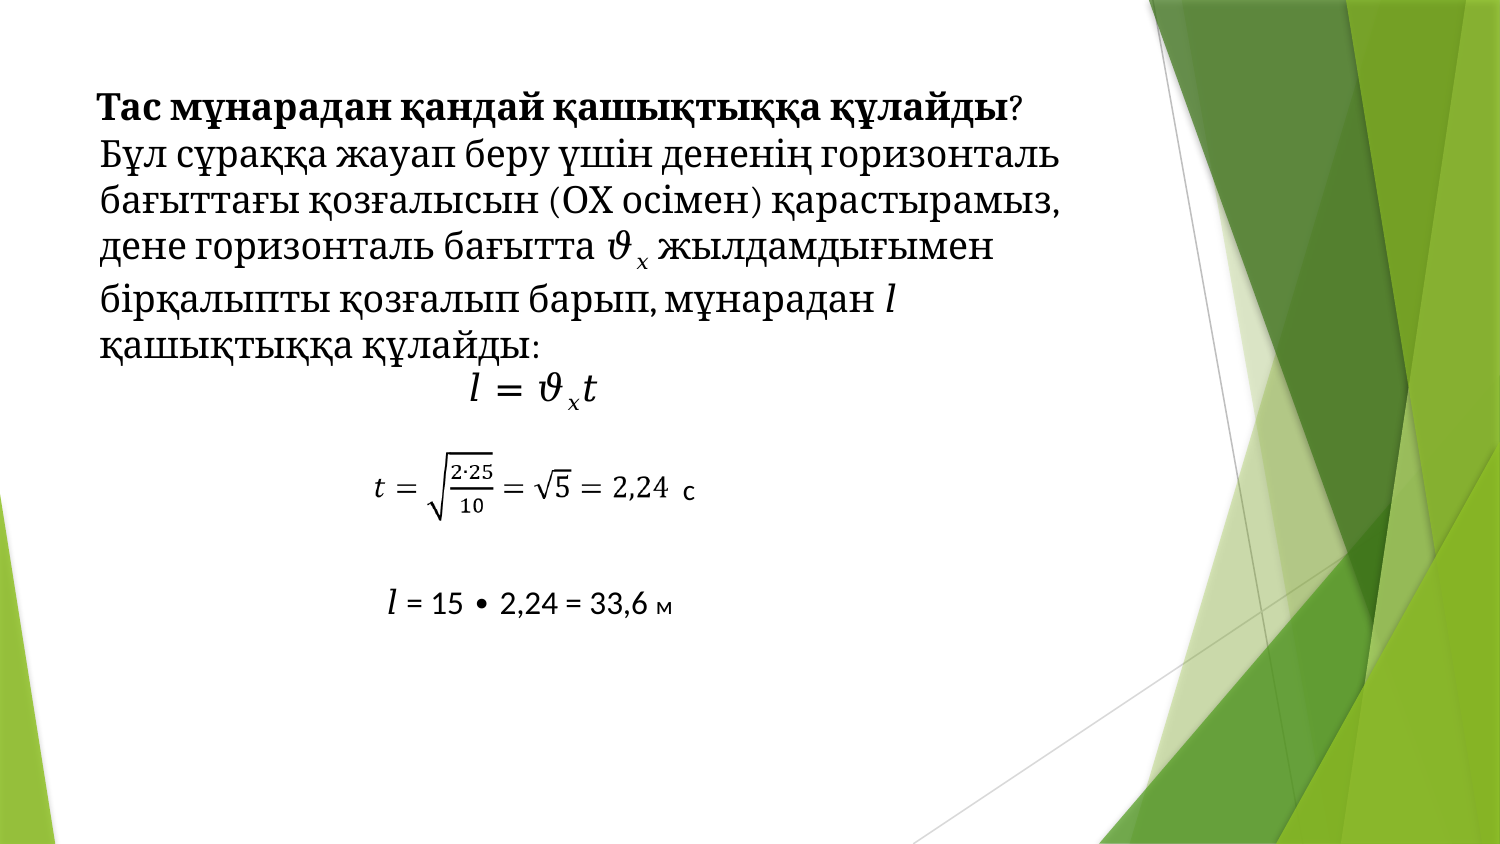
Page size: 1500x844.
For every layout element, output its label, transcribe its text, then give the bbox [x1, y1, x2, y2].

title Тас мұнарадан қандай қашықтыққа құлайды? Бұл сұраққа жауап беру үшін дененің горизонталь бағыттағы қозғалысын (ОХ осімен) қарастырамыз, дене горизонталь бағытта 𝜗𝑥 жылдамдығымен бірқалыпты қозғалып барып, мұнарадан 𝑙 қашықтыққа құлайды: [28, 178, 1500, 427]
picture [374, 450, 669, 521]
text_box 𝑙 = 15 ∙ 2,24 = 33,6 м [370, 574, 717, 629]
text_box [205, 445, 1500, 521]
subtitle 𝑙 = 𝜗𝑥𝑡 [223, 348, 853, 420]
text_box с [668, 464, 717, 549]
